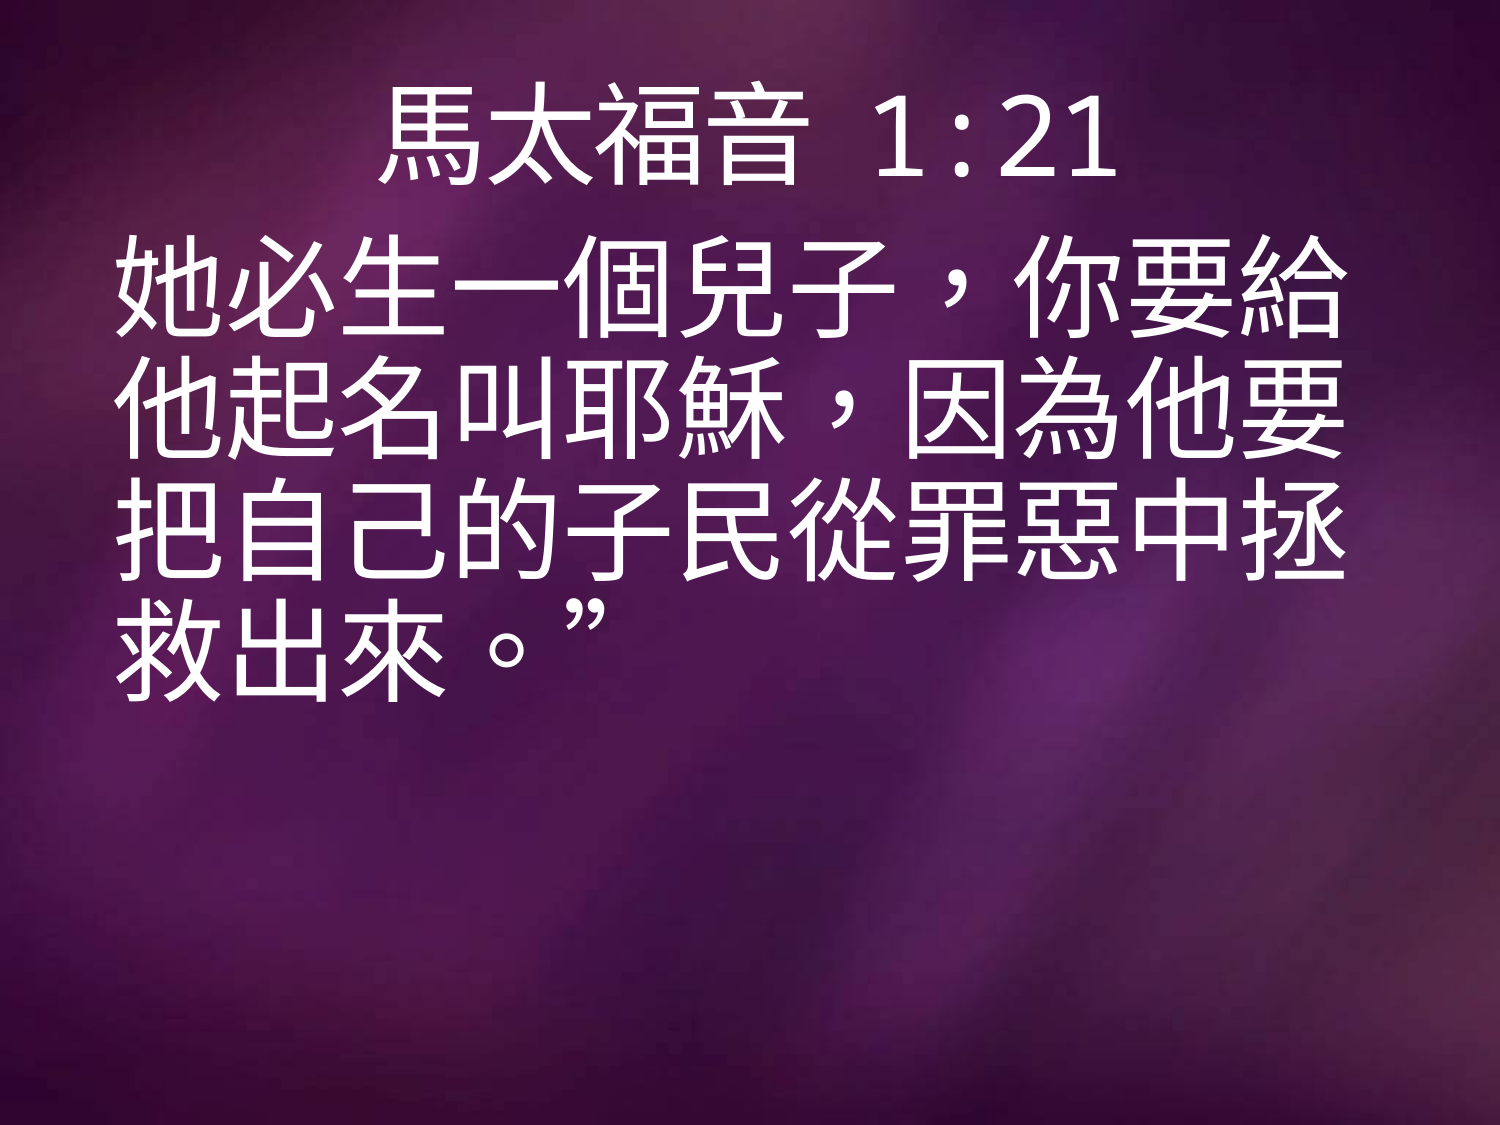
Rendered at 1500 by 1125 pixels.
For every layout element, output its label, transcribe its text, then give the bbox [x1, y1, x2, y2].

picture [0, 0, 1500, 1125]
title 馬太福音 1:21 [62, 63, 1438, 200]
list 她必生一個兒子，你要給他起名叫耶穌，因為他要把自己的子民從罪惡中拯救出來。” [112, 231, 1400, 723]
